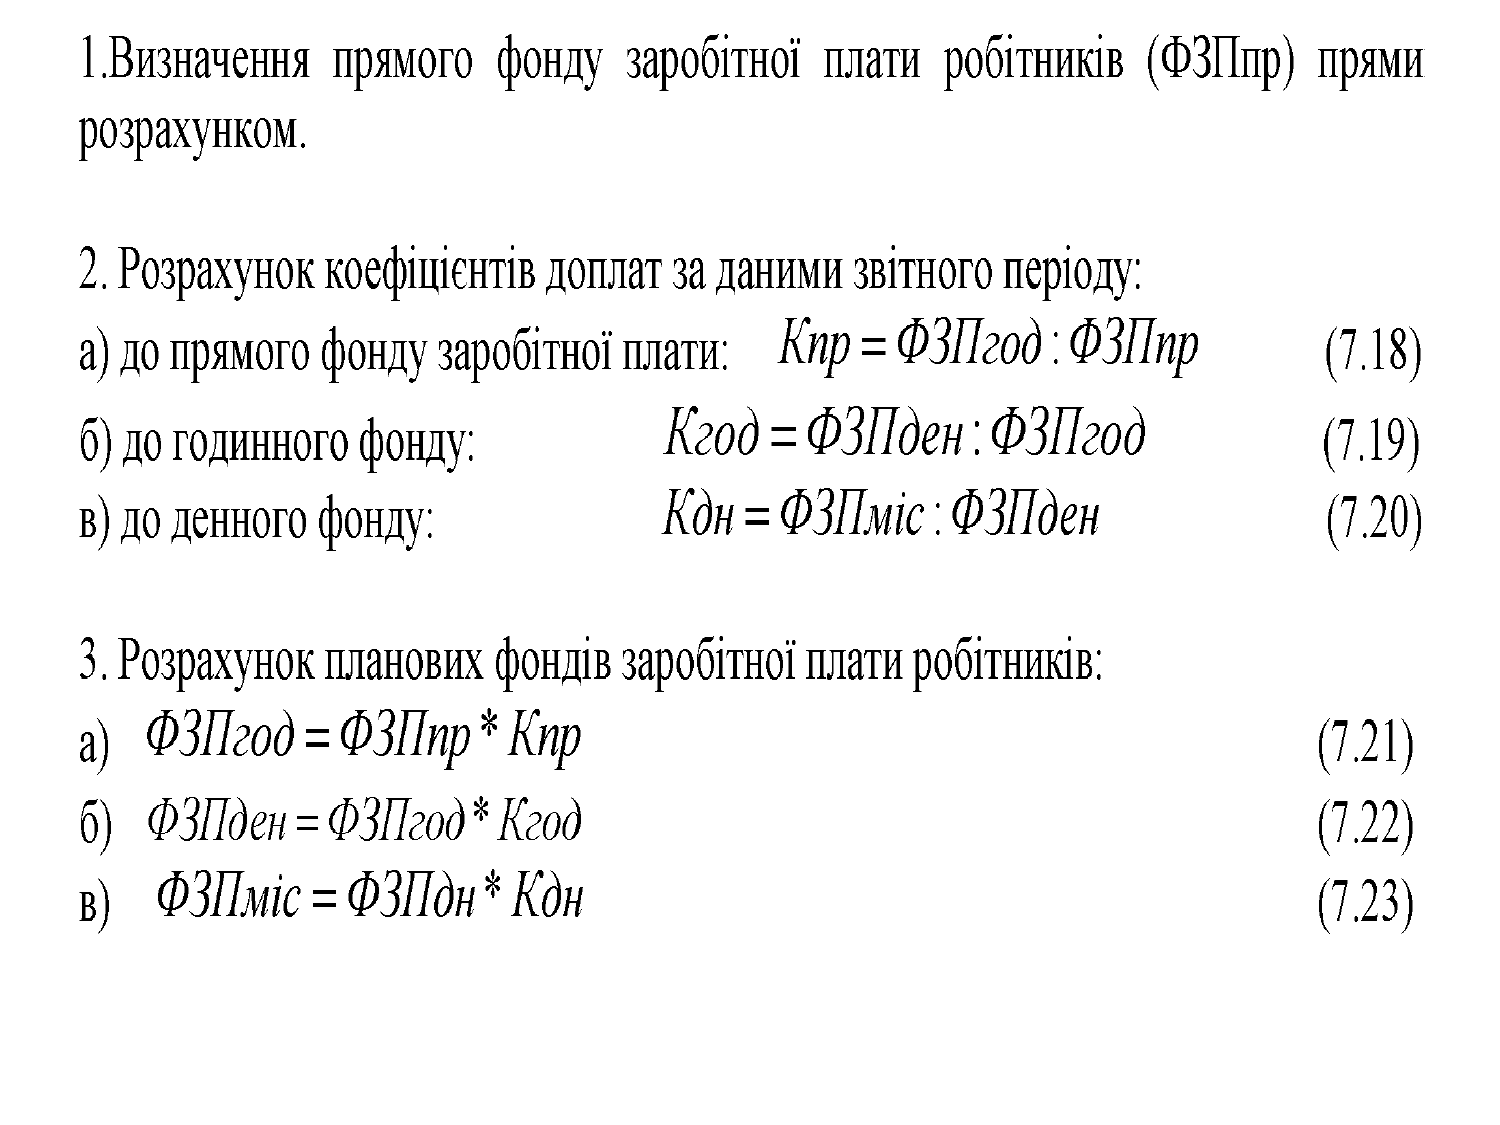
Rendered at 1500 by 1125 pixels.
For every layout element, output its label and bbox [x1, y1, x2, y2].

list [74, 0, 1426, 941]
